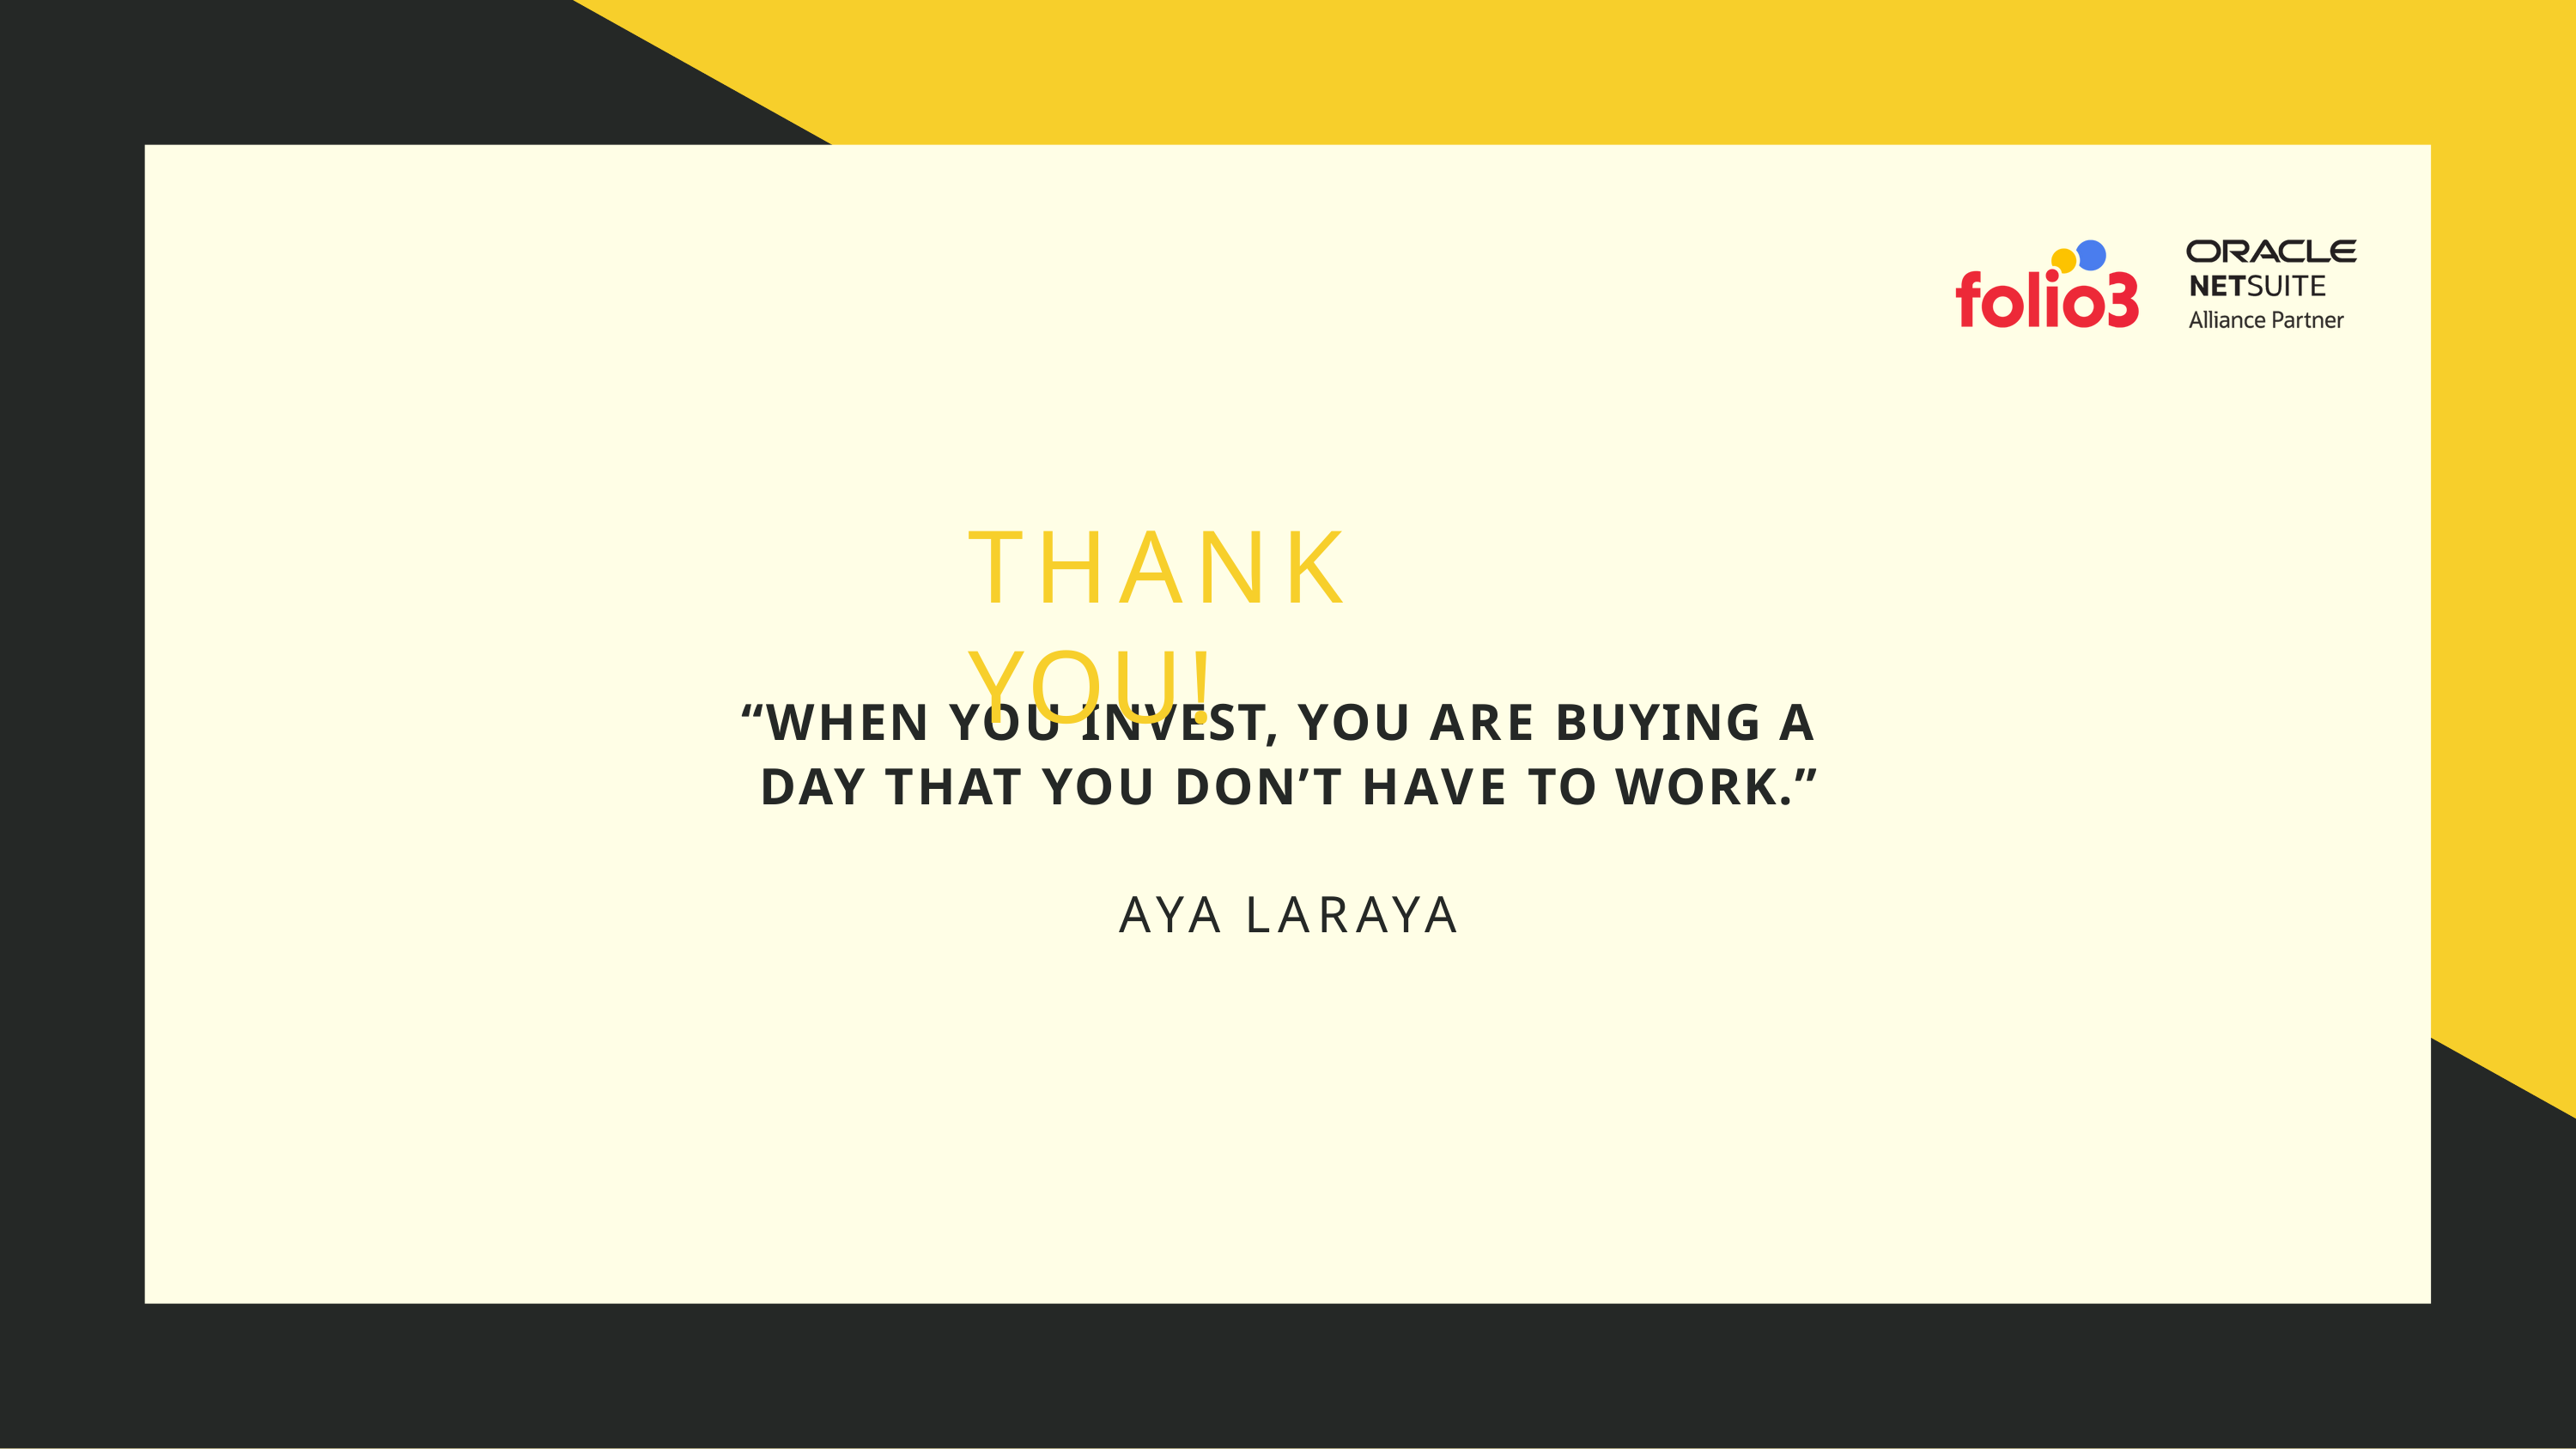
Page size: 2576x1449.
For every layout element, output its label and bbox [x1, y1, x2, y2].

text_box [0, 0, 2576, 1449]
